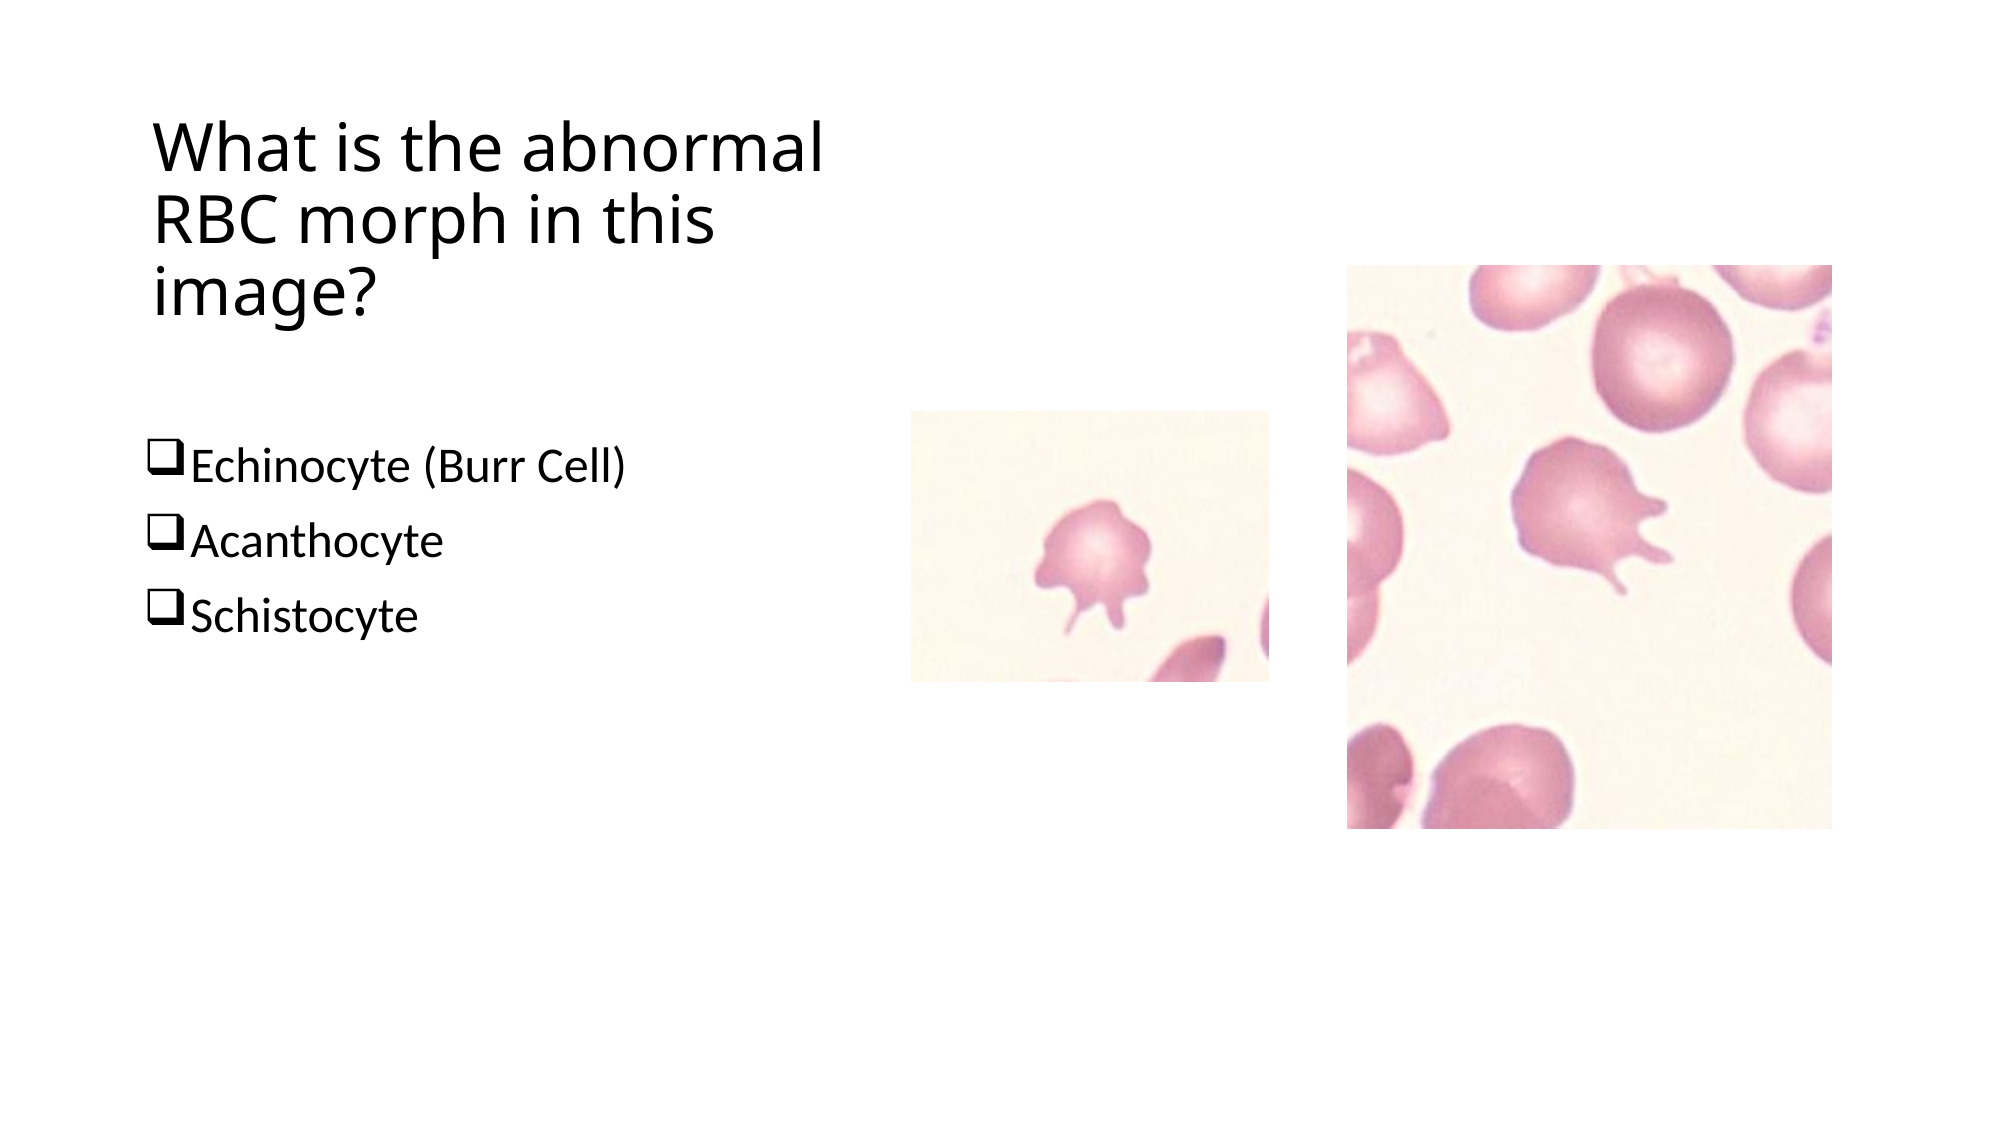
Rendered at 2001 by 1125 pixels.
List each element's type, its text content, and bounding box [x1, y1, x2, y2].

picture [1347, 265, 1832, 829]
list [911, 411, 1269, 683]
title What is the abnormal RBC morph in this image? [137, 75, 912, 338]
list Echinocyte (Burr Cell) Acanthocyte Schistocyte [128, 432, 774, 1058]
